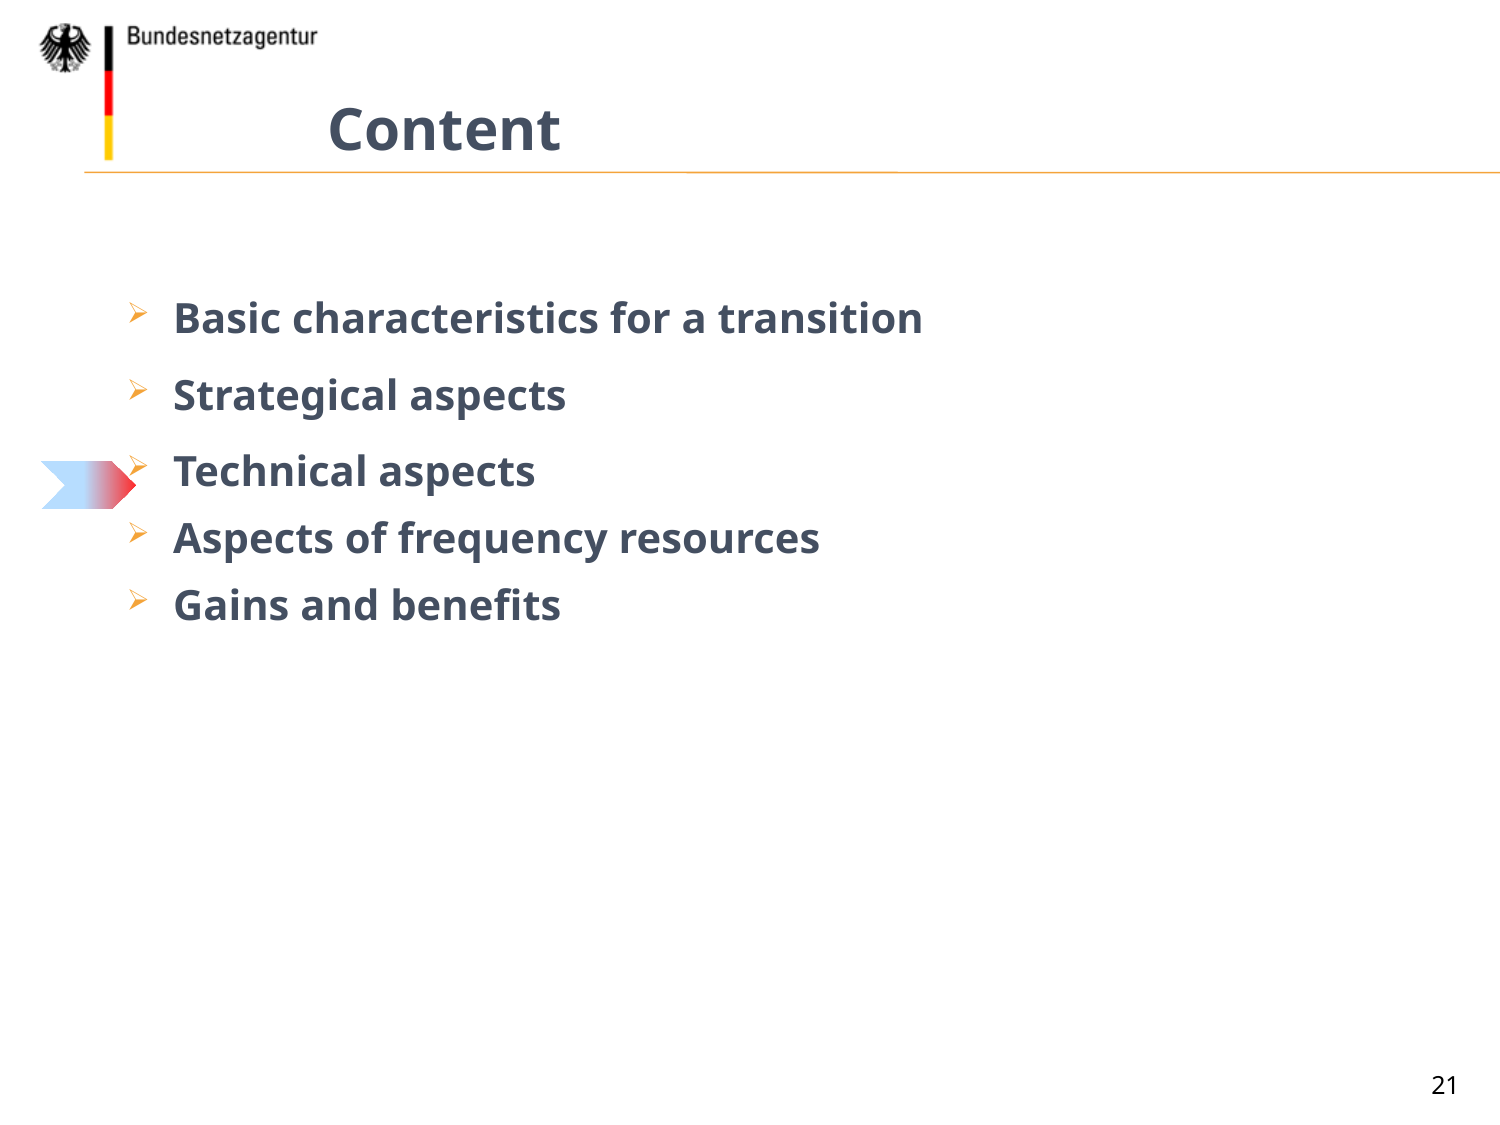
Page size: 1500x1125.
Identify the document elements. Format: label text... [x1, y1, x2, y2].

text_box [39, 459, 112, 511]
text_box Content [312, 66, 1264, 170]
text_box Basic characteristics for a transition Strategical aspects Technical aspects Aspects of frequency resources Gains and benefits [112, 267, 1376, 653]
slide_number 21 [1350, 1061, 1475, 1103]
picture [23, 0, 352, 169]
